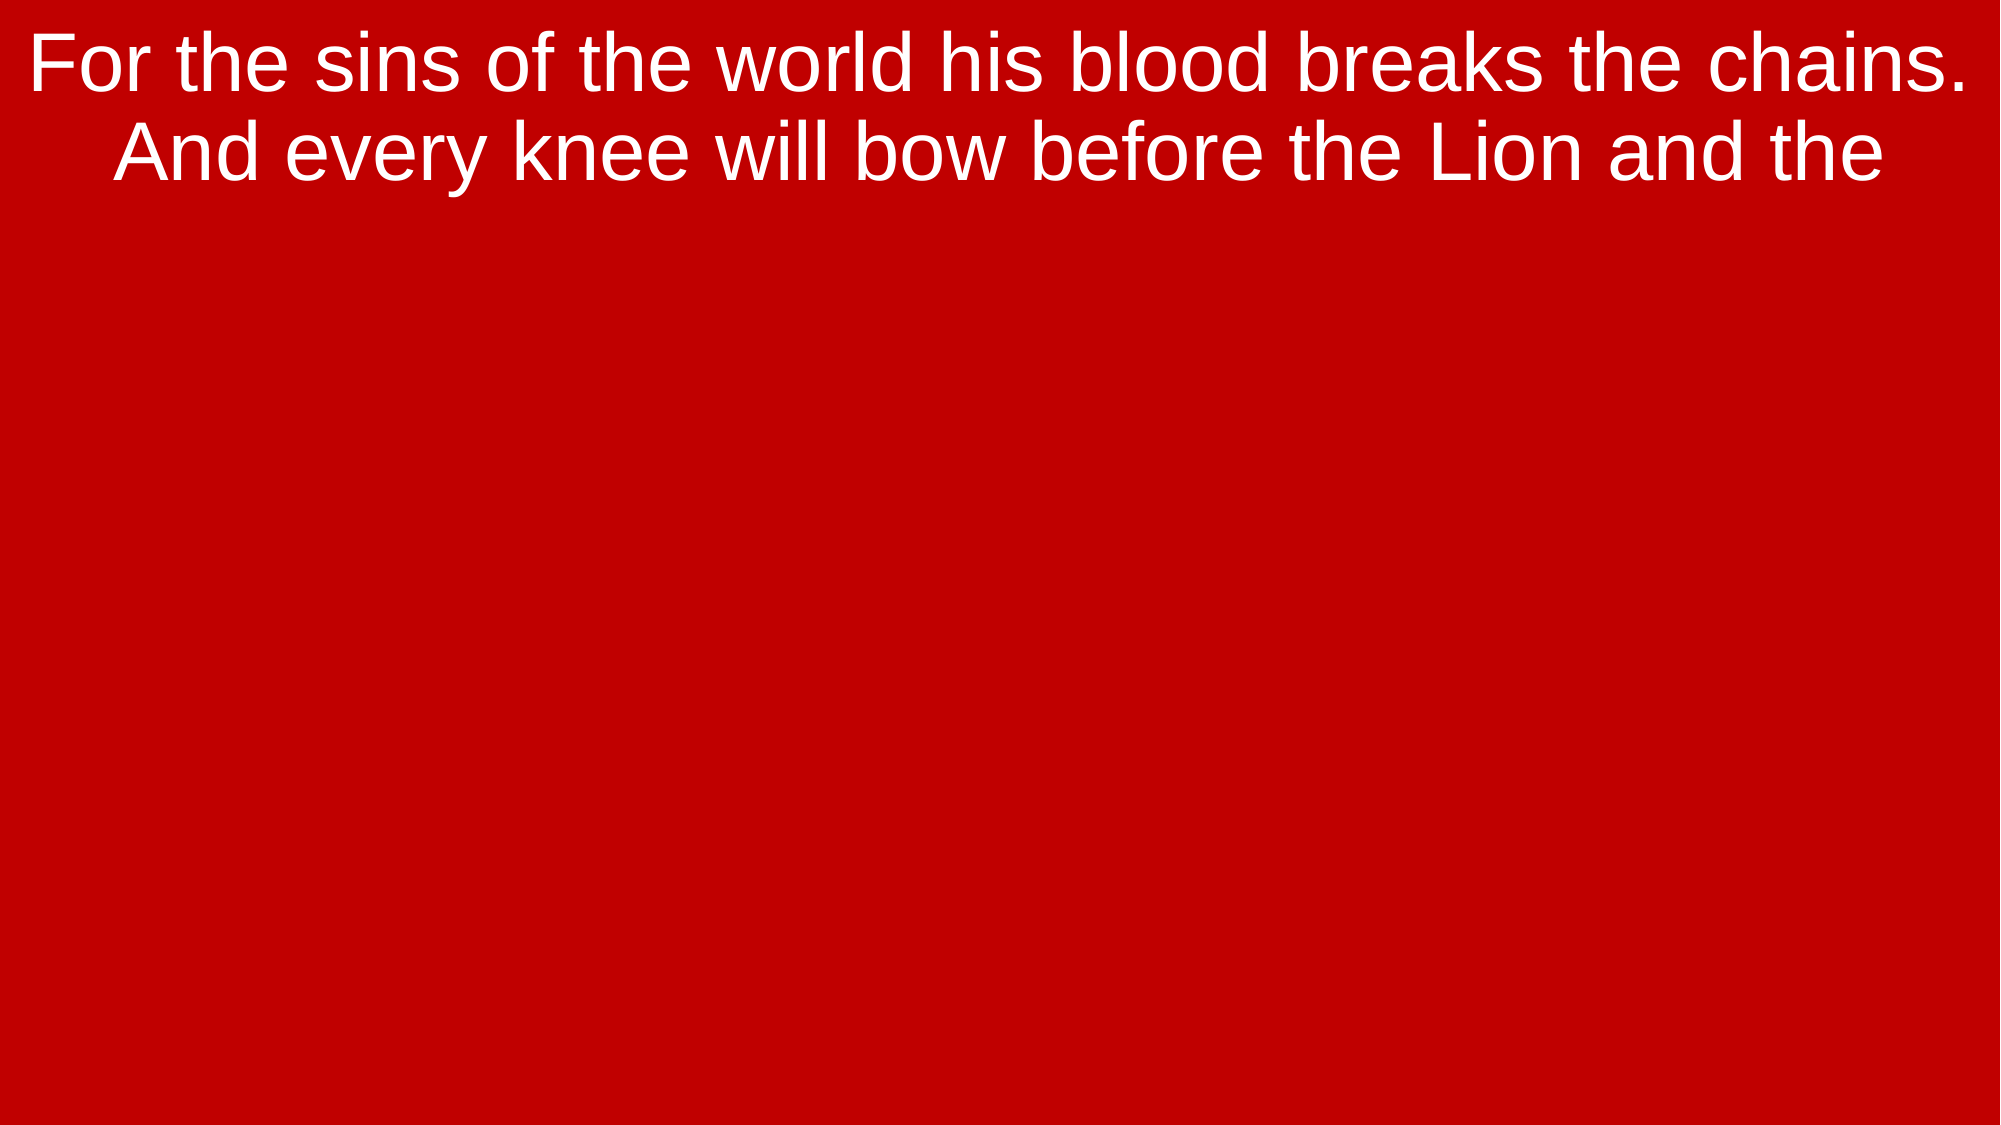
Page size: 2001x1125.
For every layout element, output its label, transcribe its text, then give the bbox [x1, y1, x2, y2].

list For the sins of the world his blood breaks the chains. And every knee will bow before the Lion and the [0, 11, 2000, 925]
